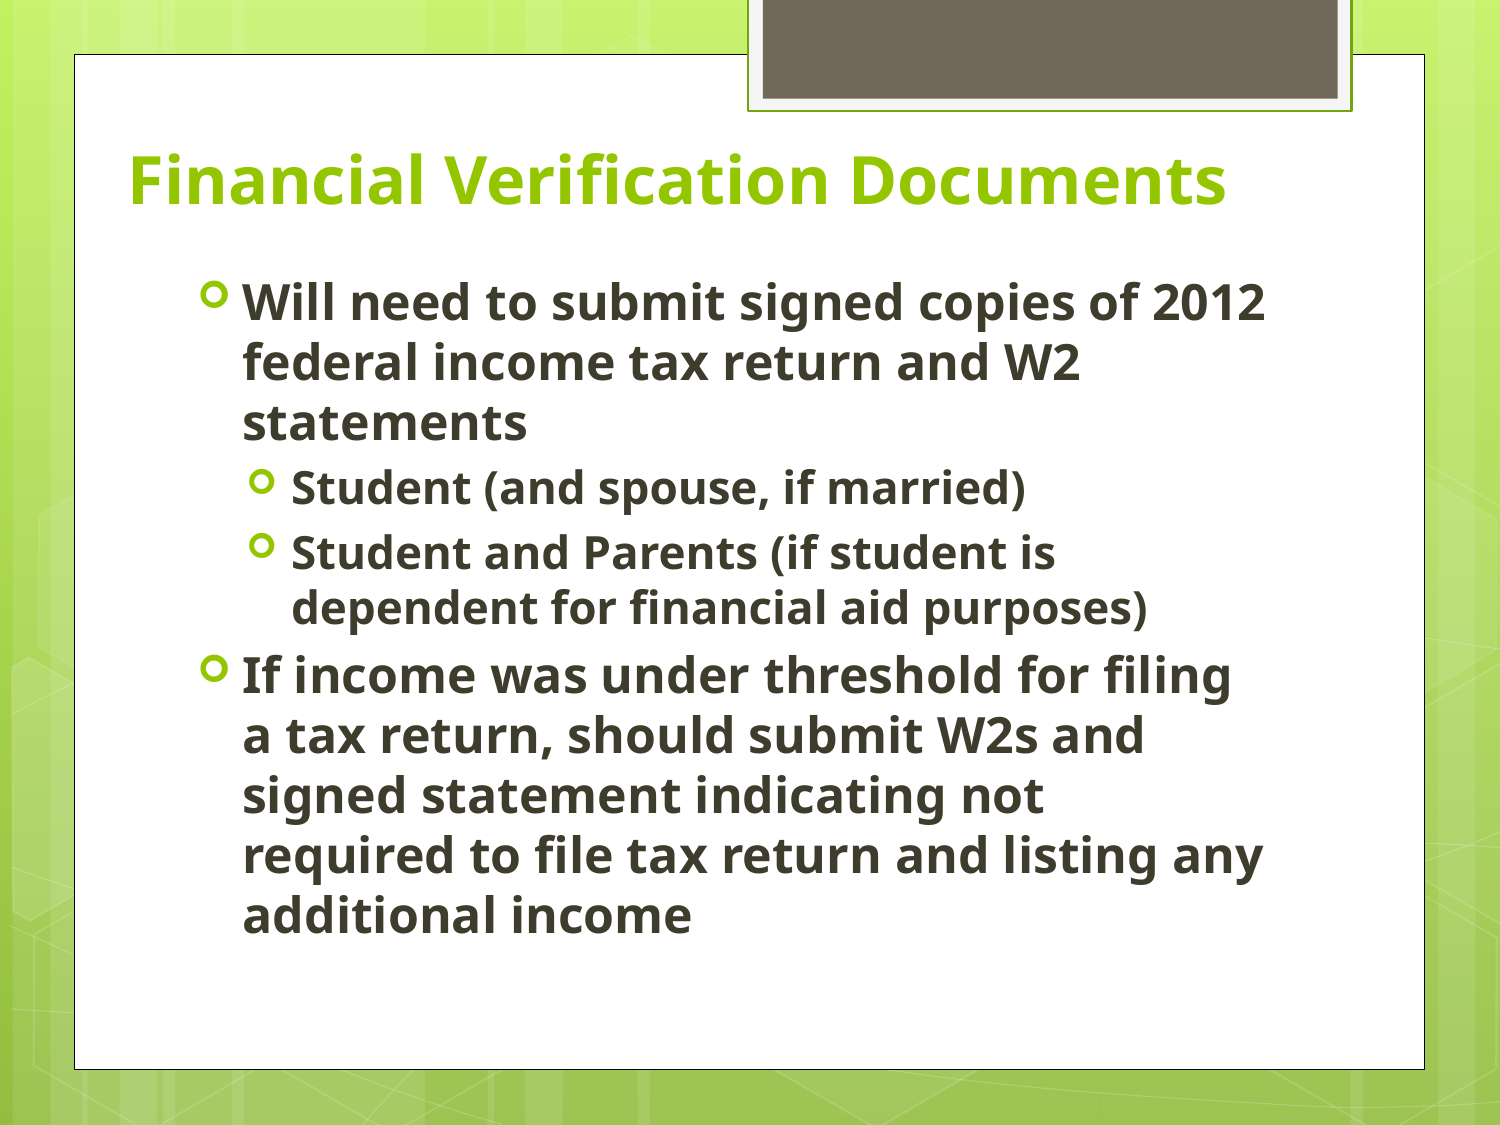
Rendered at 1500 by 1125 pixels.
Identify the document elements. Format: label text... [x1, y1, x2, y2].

title Financial Verification Documents [112, 62, 1425, 225]
list Will need to submit signed copies of 2012 federal income tax return and W2 statements Student (and spouse, if married) Student and Parents (if student is dependent for financial aid purposes) If income was under threshold for filing a tax return, should submit W2s and signed statement indicating not required to file tax return and listing any additional income [171, 262, 1283, 988]
